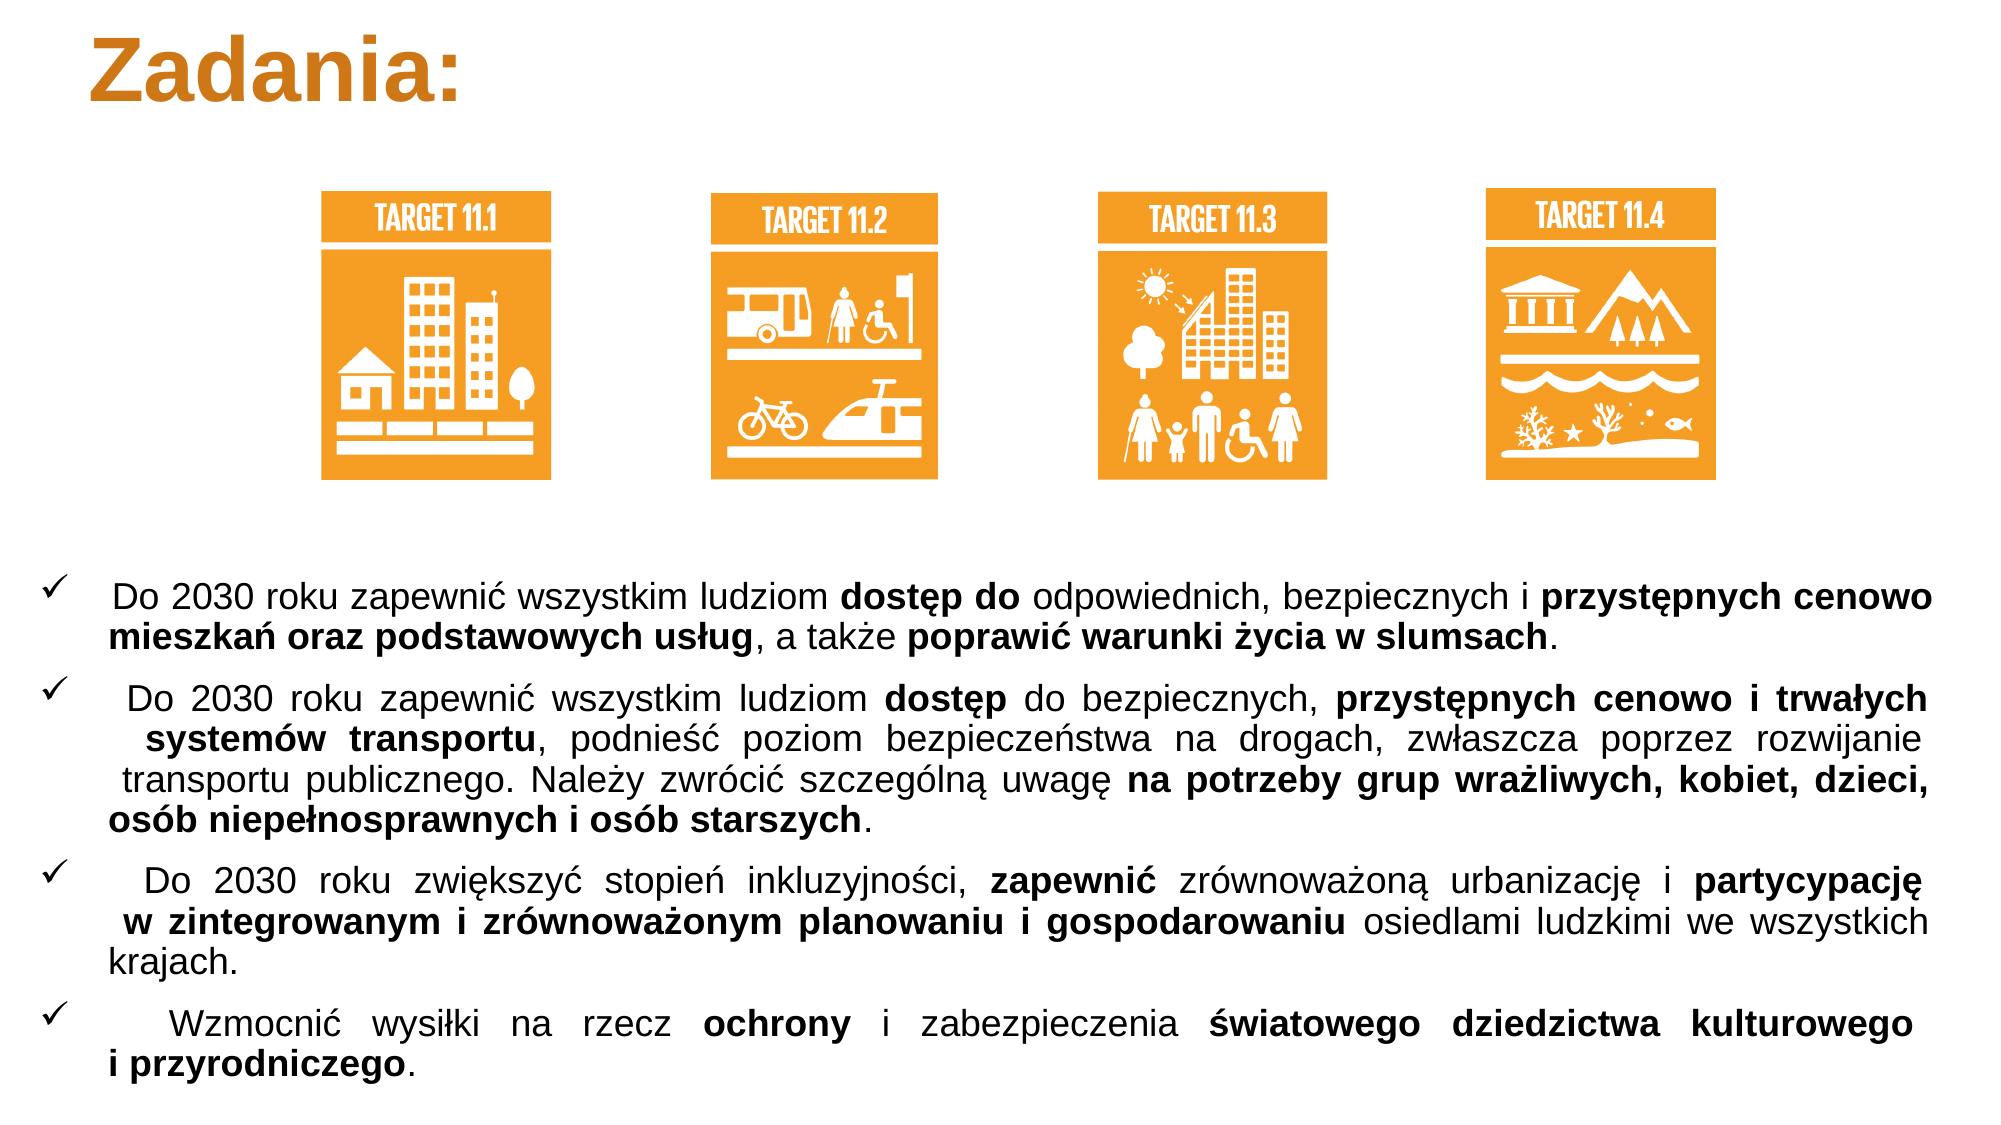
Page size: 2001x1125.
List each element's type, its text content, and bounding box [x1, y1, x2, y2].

picture [709, 190, 940, 480]
picture [321, 191, 552, 480]
title Zadania: [73, 0, 1799, 181]
picture [1097, 191, 1328, 480]
picture [1485, 188, 1716, 480]
list Do 2030 roku zapewnić wszystkim ludziom dostęp do odpowiednich, bezpiecznych i przystępnych cenowo mieszkań oraz podstawowych usług, a także poprawić warunki życia w slumsach. Do 2030 roku zapewnić wszystkim ludziom dostęp do bezpiecznych, przystępnych cenowo i trwałych systemów transportu, podnieść poziom bezpieczeństwa na drogach, zwłaszcza poprzez rozwijanie transportu publicznego. Należy zwrócić szczególną uwagę na potrzeby grup wrażliwych, kobiet, dzieci, osób niepełnosprawnych i osób starszych. Do 2030 roku zwiększyć stopień inkluzyjności, zapewnić zrównoważoną urbanizację i partycypację w zintegrowanym i zrównoważonym planowaniu i gospodarowaniu osiedlami ludzkimi we wszystkich krajach. Wzmocnić wysiłki na rzecz ochrony i zabezpieczenia światowego dziedzictwa kulturowego i przyrodniczego. [24, 569, 1960, 1125]
